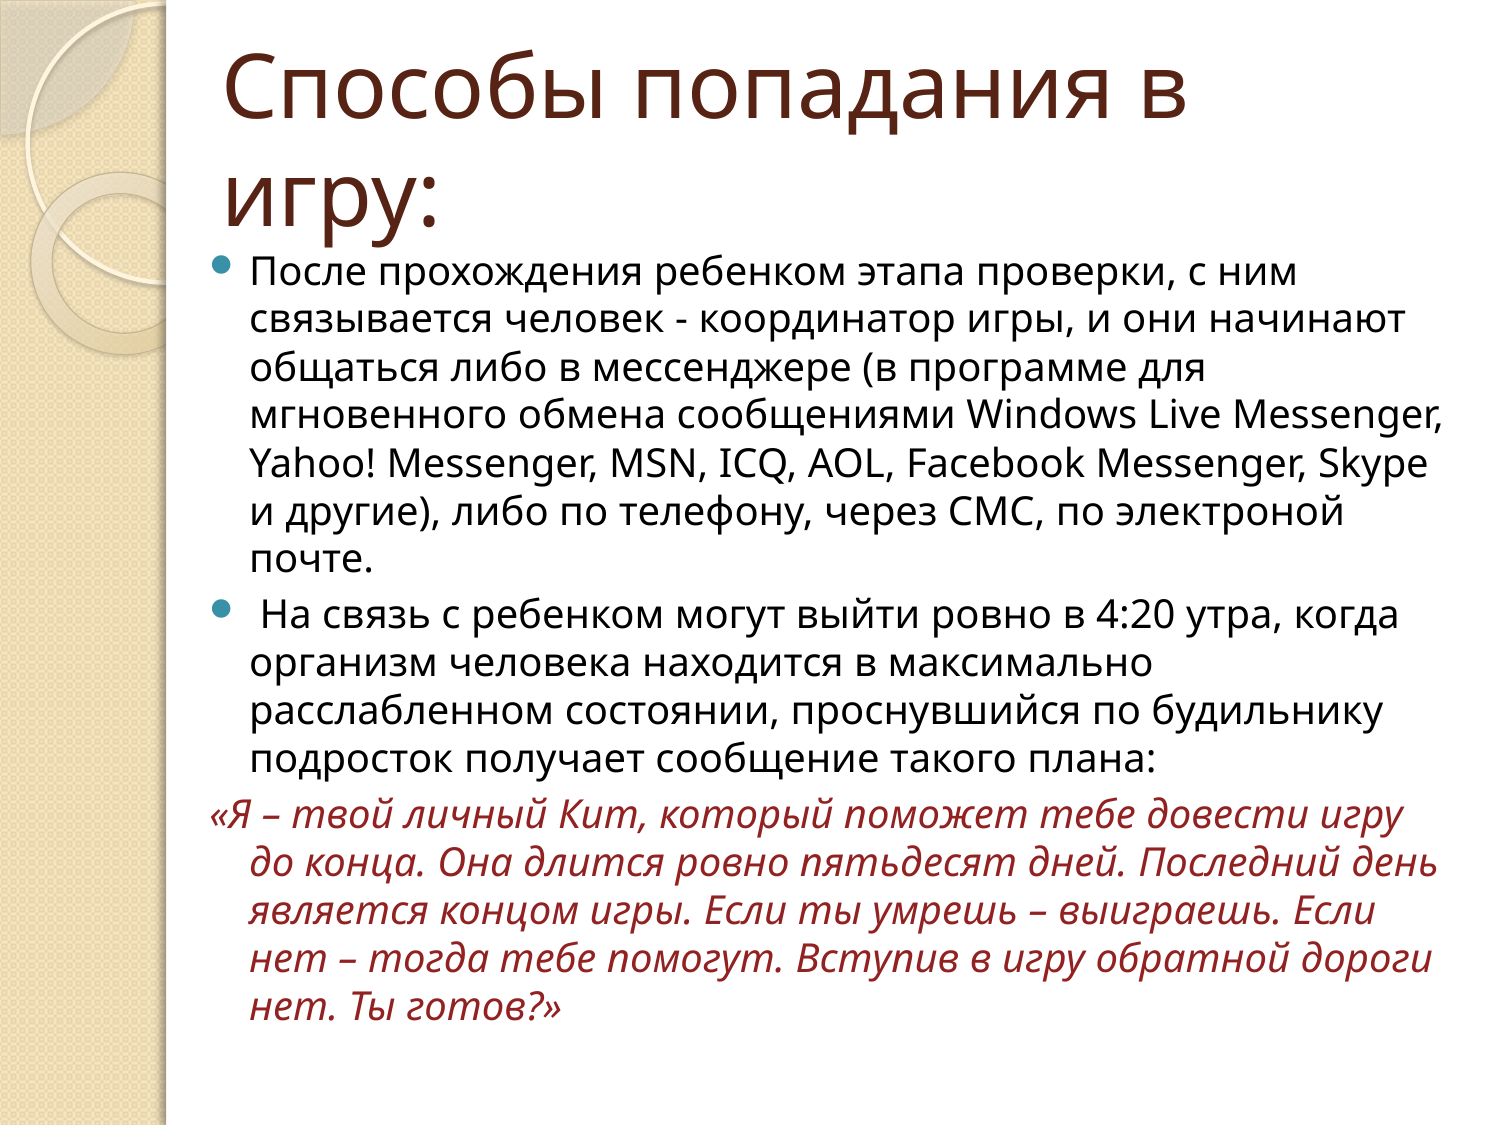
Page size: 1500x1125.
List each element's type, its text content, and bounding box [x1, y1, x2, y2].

list После прохождения ребенком этапа проверки, с ним связывается человек - координатор игры, и они начинают общаться либо в мессенджере (в программе для мгновенного обмена сообщениями Windows Live Messenger, Yahoo! Messenger, MSN, ICQ, AOL, Facebook Messenger, Skype и другие), либо по телефону, через СМС, по электроной почте. На связь с ребенком могут выйти ровно в 4:20 утра, когда организм человека находится в максимально расслабленном состоянии, проснувшийся по будильнику подросток получает сообщение такого плана: «Я – твой личный Кит, который поможет тебе довести игру до конца. Она длится ровно пятьдесят дней. Последний день является концом игры. Если ты умрешь – выиграешь. Если нет – тогда тебе помогут. Вступив в игру обратной дороги нет. Ты готов?» [183, 237, 1466, 1047]
title Способы попадания в игру: [206, 42, 1437, 231]
